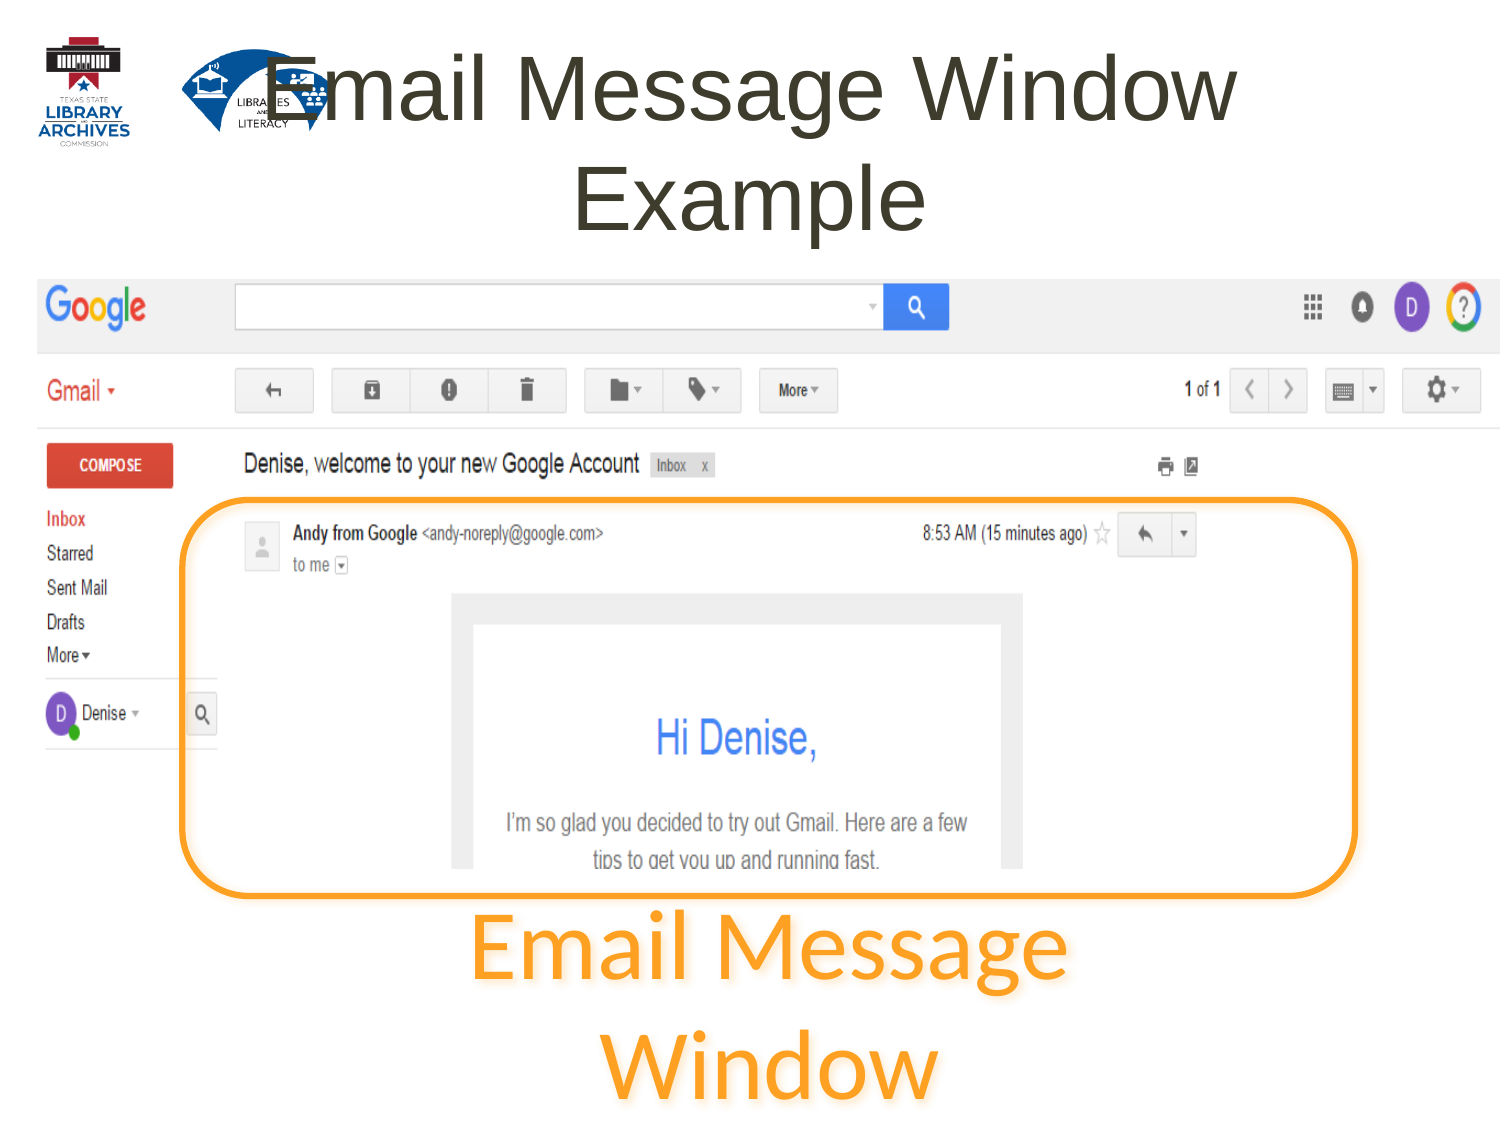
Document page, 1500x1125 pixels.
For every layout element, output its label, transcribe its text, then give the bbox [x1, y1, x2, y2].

title Email Message Window Example [75, 45, 1425, 233]
picture [174, 38, 344, 152]
text_box Email Message Window [299, 894, 1241, 1106]
text_box [200, 878, 1338, 899]
picture [24, 37, 134, 154]
picture [37, 279, 1500, 870]
